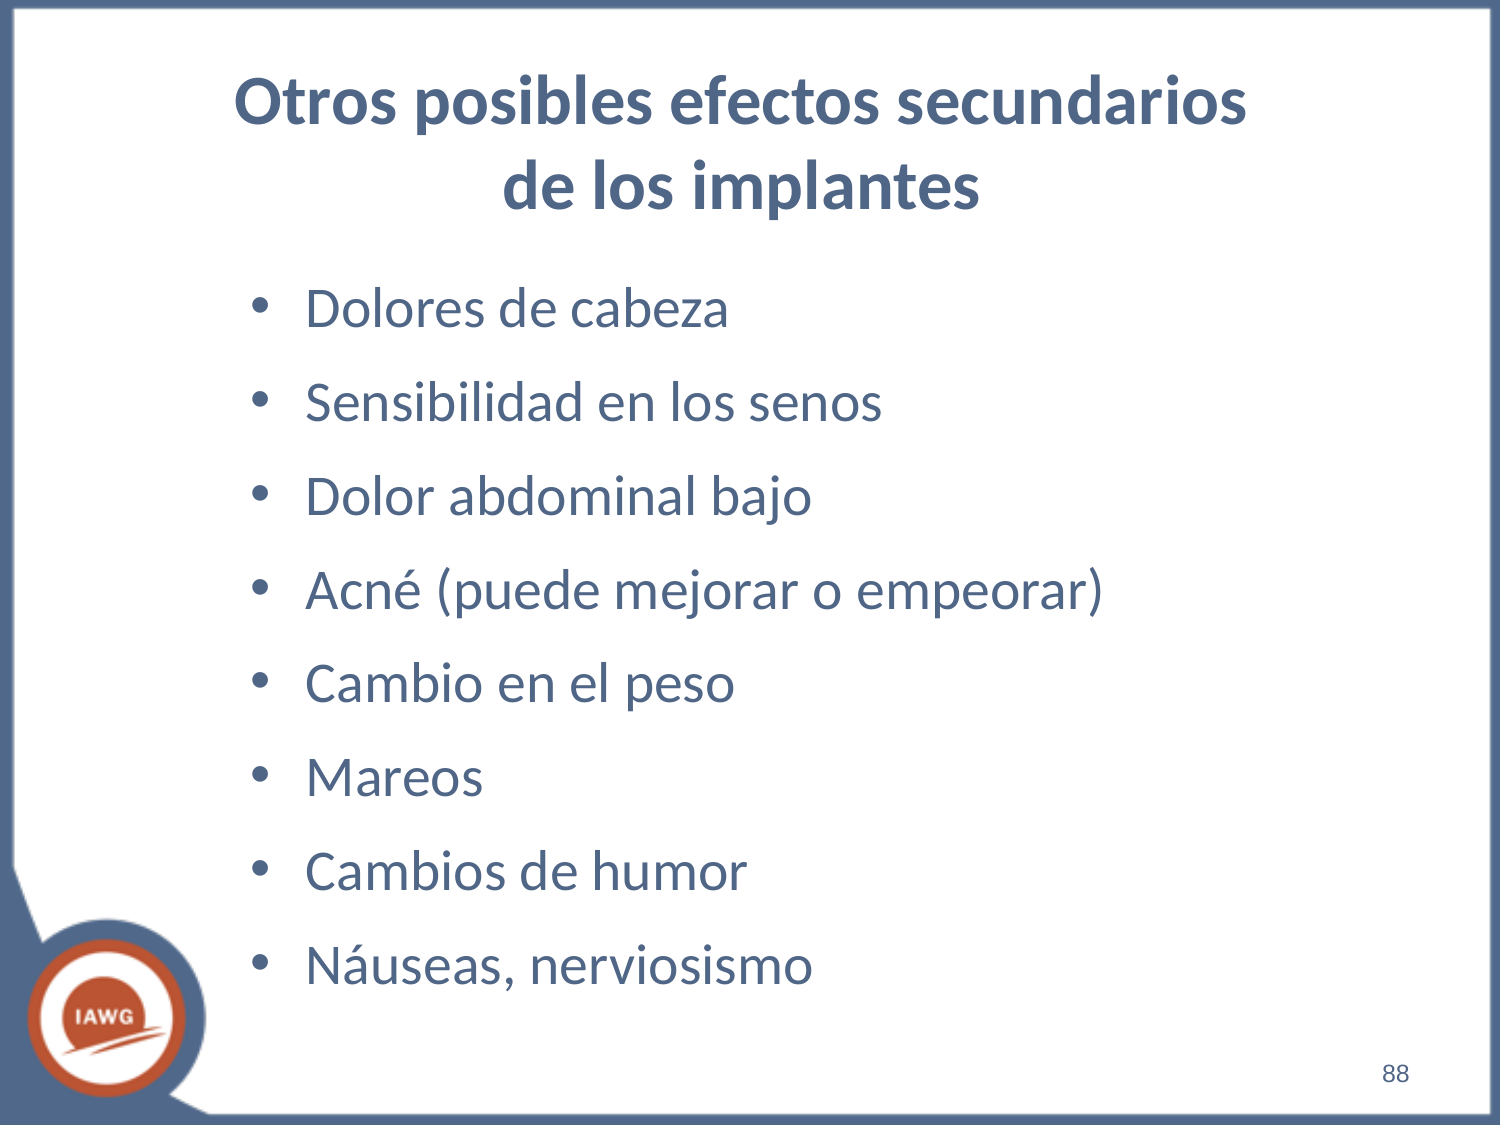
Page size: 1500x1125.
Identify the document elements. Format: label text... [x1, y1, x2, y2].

picture [0, 0, 1500, 1125]
text_box Otros posibles efectos secundarios de los implantes [74, 45, 1425, 233]
list Dolores de cabeza Sensibilidad en los senos Dolor abdominal bajo Acné (puede mejorar o empeorar) Cambio en el peso Mareos Cambios de humor Náuseas, nerviosismo [216, 262, 1425, 1005]
slide_number ‹#› [1074, 1042, 1425, 1103]
